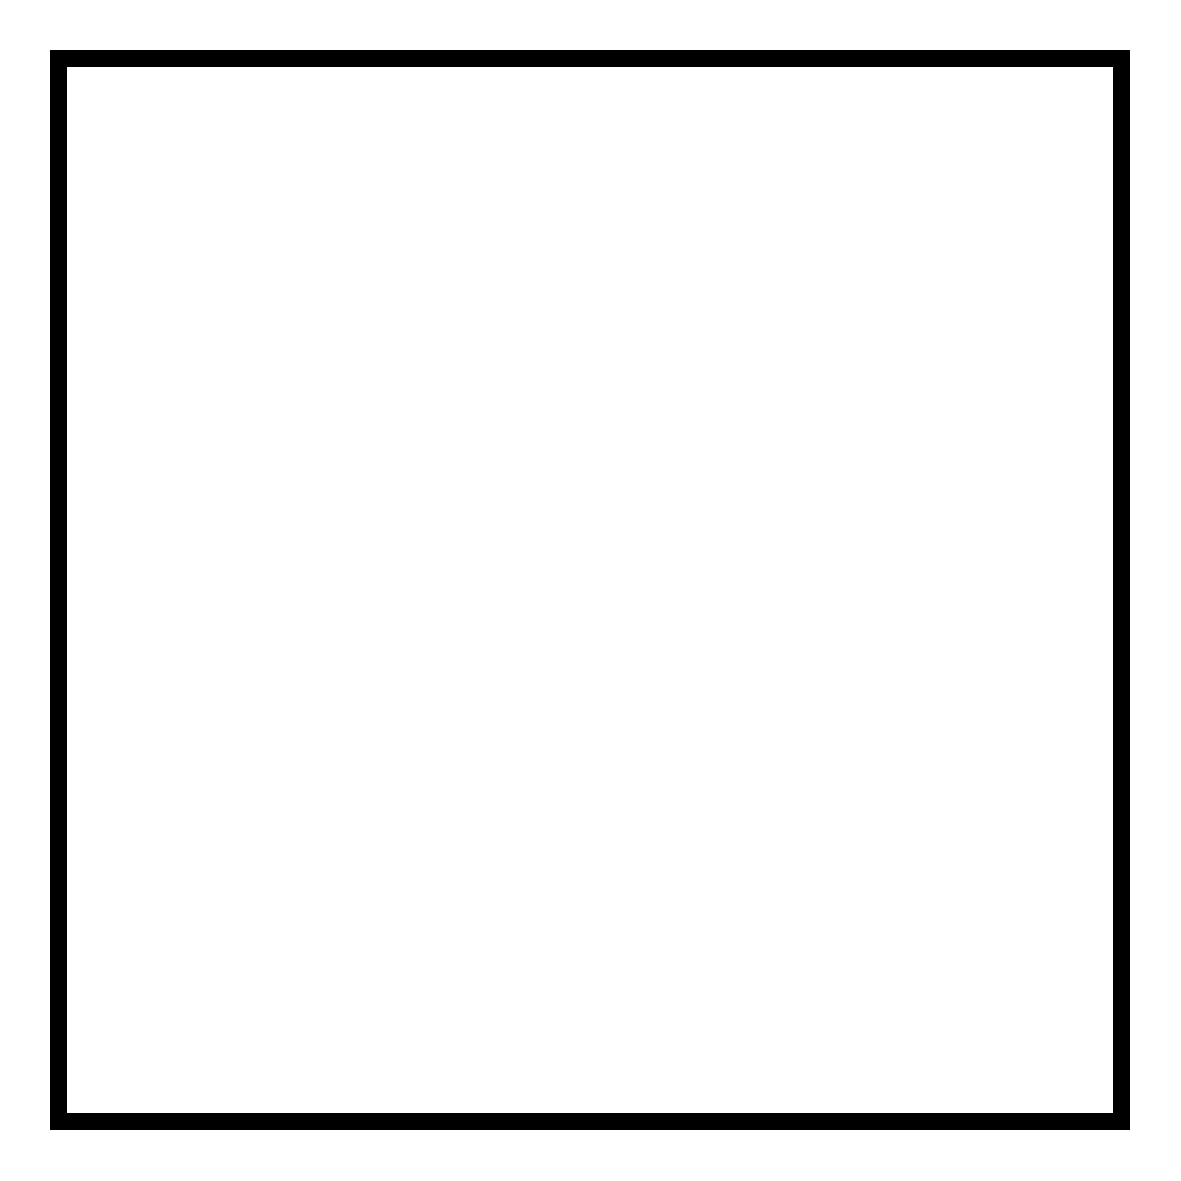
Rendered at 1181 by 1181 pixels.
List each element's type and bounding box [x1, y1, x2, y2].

text_box [58, 58, 1123, 1123]
